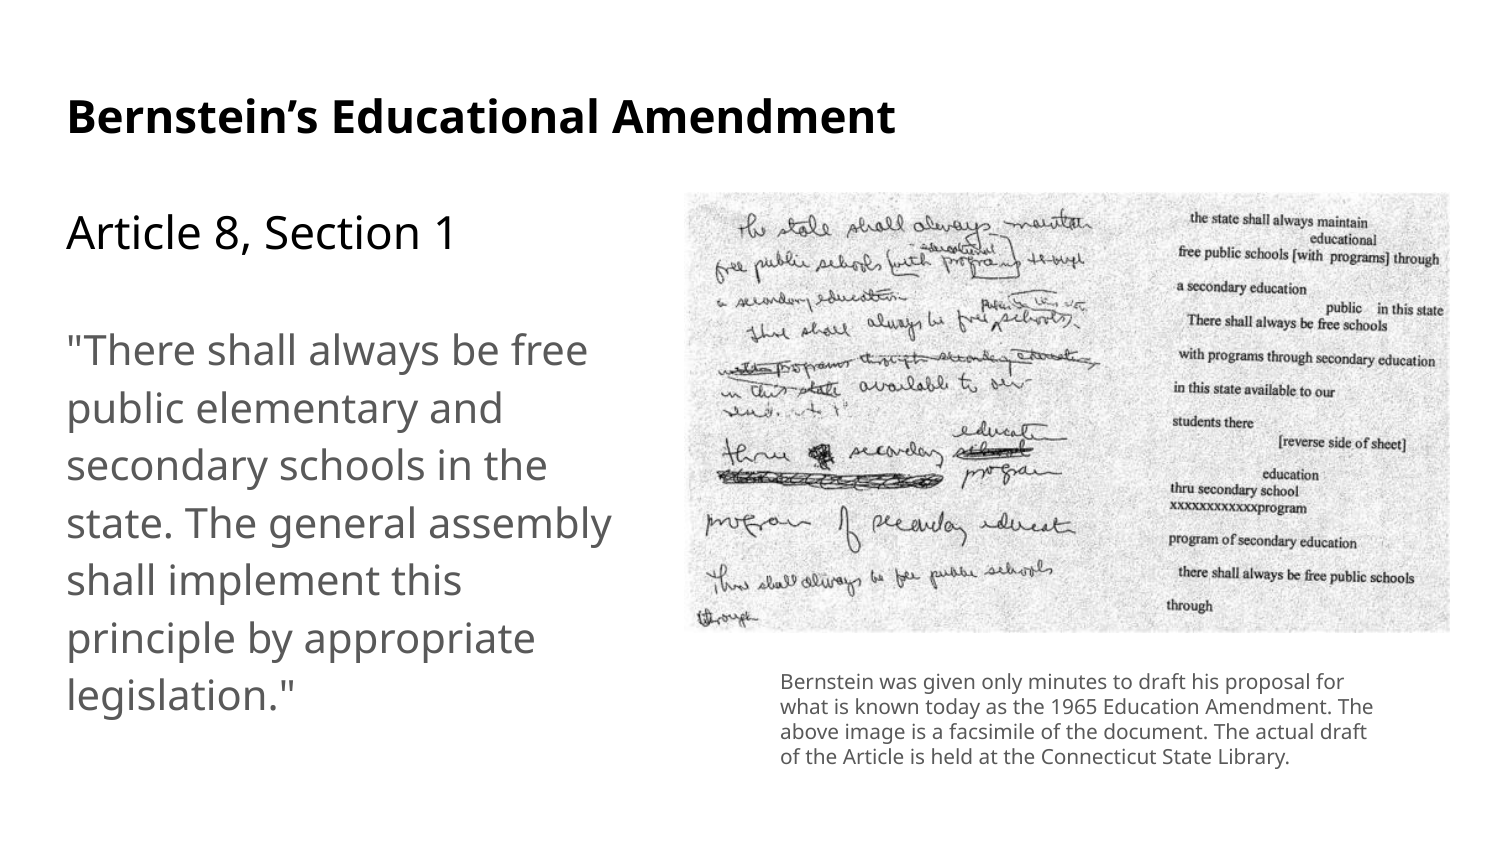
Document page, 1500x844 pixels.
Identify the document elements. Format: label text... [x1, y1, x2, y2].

title Bernstein’s Educational Amendment [51, 72, 1449, 167]
text_box Bernstein was given only minutes to draft his proposal for what is known today as the 1965 Education Amendment. The above image is a facsimile of the document. The actual draft of the Article is held at the Connecticut State Library. [765, 653, 1399, 733]
picture [684, 192, 1451, 633]
list Article 8, Section 1 "There shall always be free public elementary and secondary schools in the state. The general assembly shall implement this principle by appropriate legislation." [51, 189, 656, 750]
